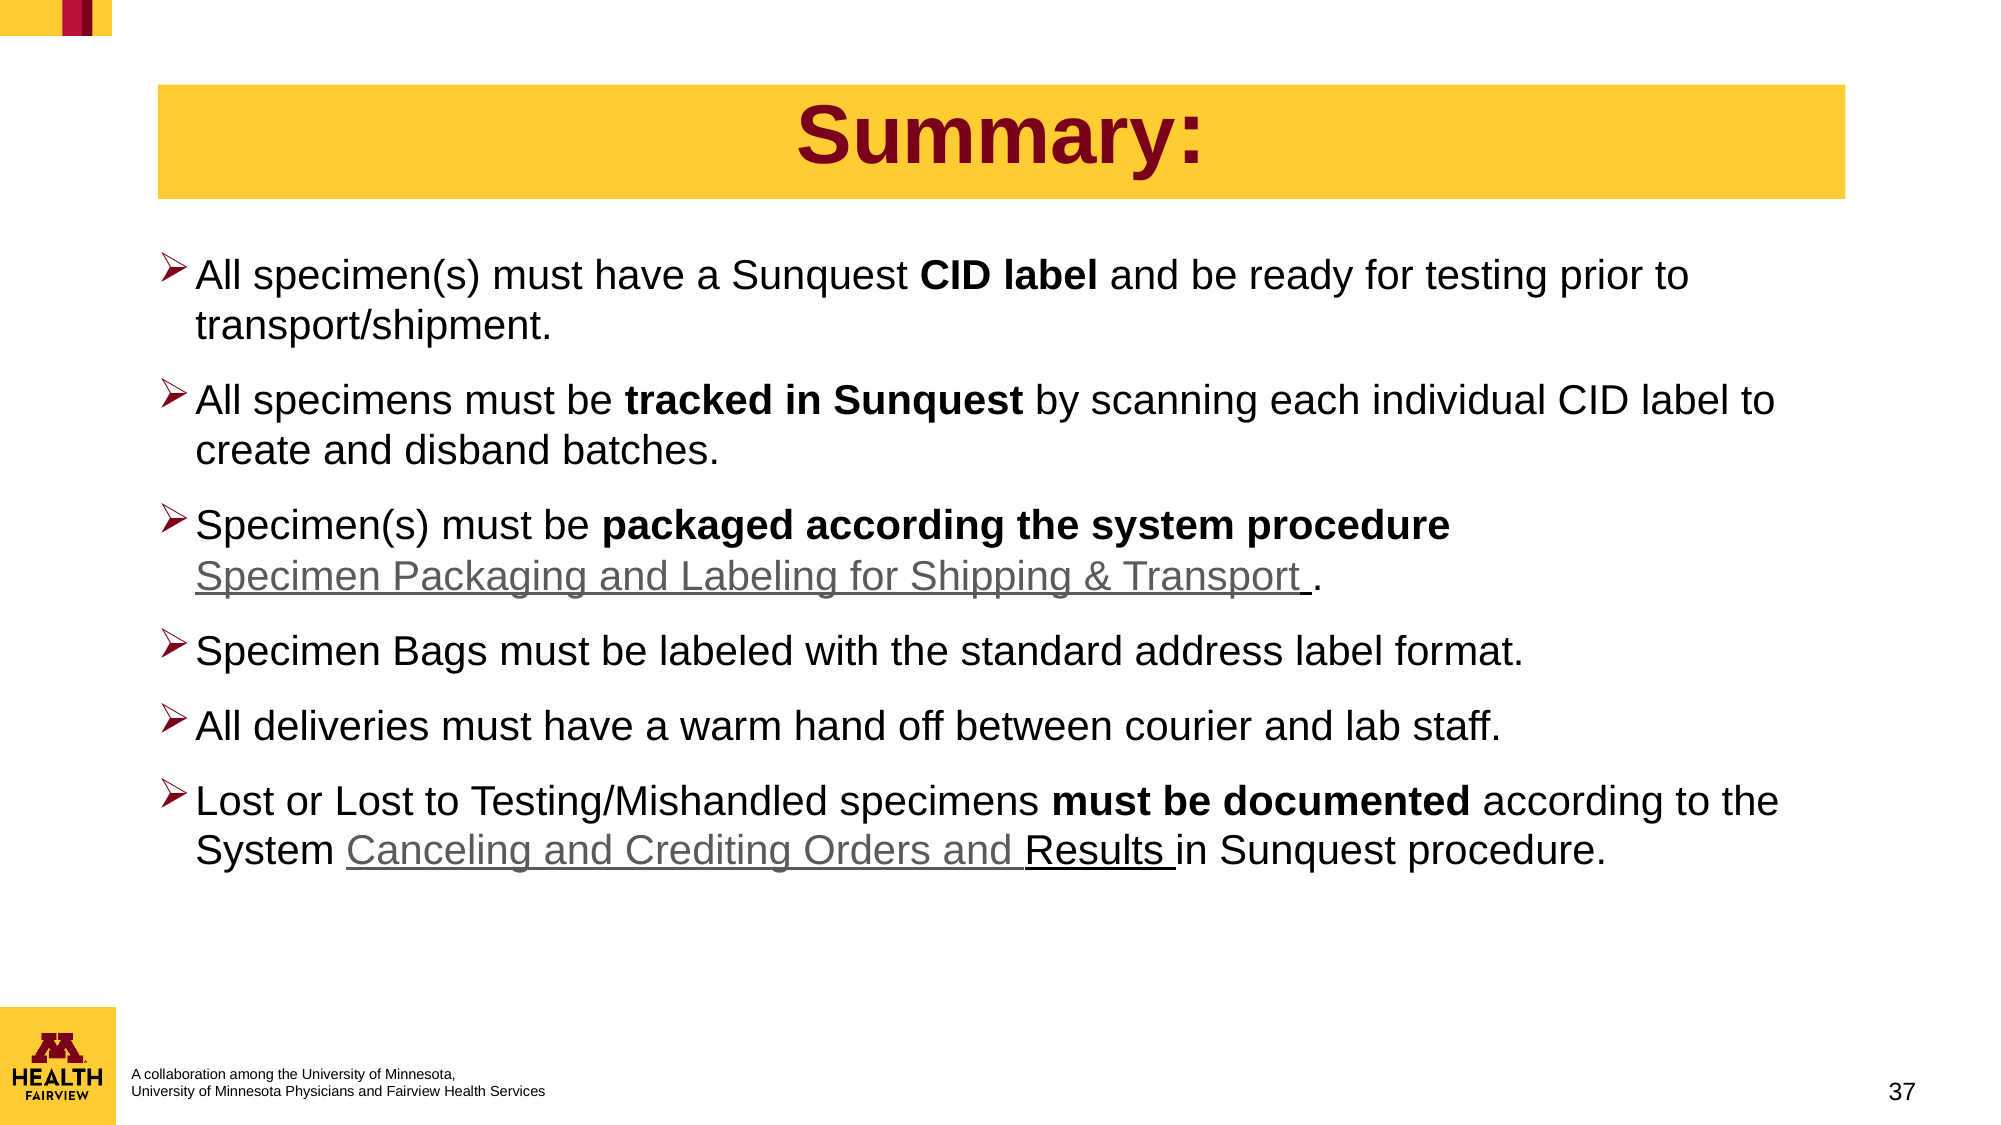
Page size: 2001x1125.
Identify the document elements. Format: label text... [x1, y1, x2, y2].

slide_number 37 [1867, 1046, 1938, 1106]
picture [0, 1007, 116, 1125]
list All specimen(s) must have a Sunquest CID label and be ready for testing prior to transport/shipment. All specimens must be tracked in Sunquest by scanning each individual CID label to create and disband batches. Specimen(s) must be packaged according the system procedure Specimen Packaging and Labeling for Shipping & Transport . Specimen Bags must be labeled with the standard address label format. All deliveries must have a warm hand off between courier and lab staff. Lost or Lost to Testing/Mishandled specimens must be documented according to the System Canceling and Crediting Orders and Results in Sunquest procedure. [157, 248, 1846, 990]
title Summary: [157, 84, 1846, 199]
